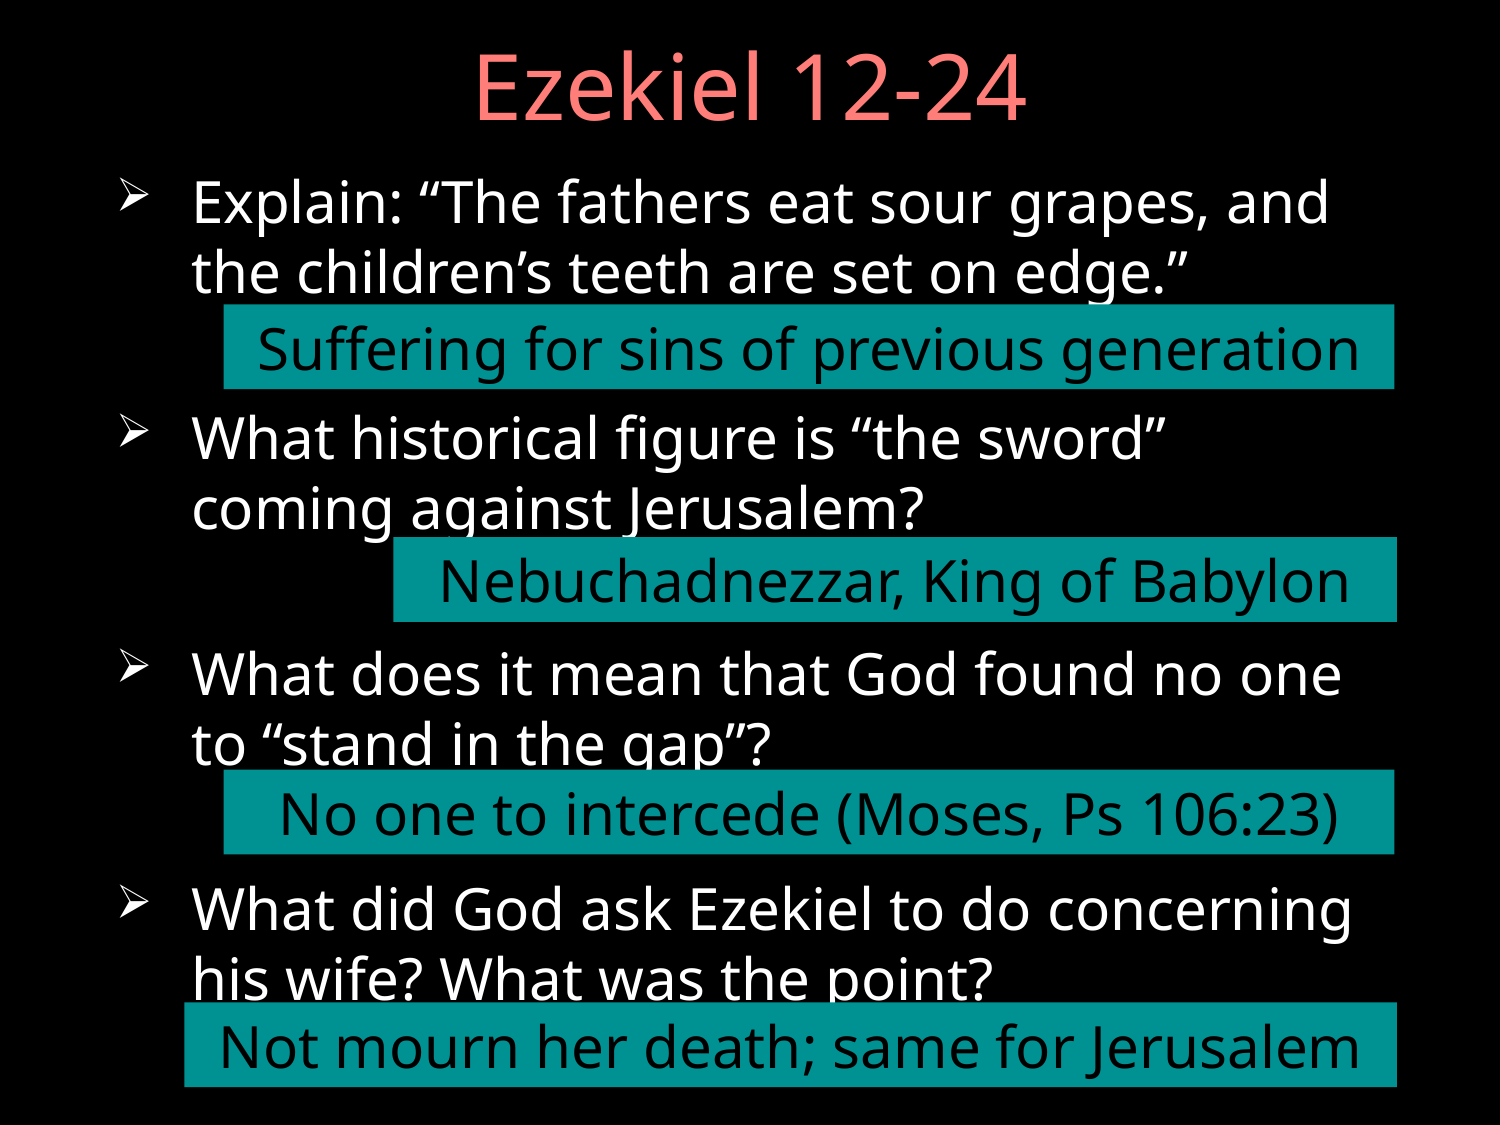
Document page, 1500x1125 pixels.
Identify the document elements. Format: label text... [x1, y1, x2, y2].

text_box Suffering for sins of previous generation [223, 304, 1395, 390]
title Ezekiel 12-24 [103, 23, 1397, 158]
text_box Explain: “The fathers eat sour grapes, and the children’s teeth are set on edge.” What historical figure is “the sword” coming against Jerusalem? What does it mean that God found no one to “stand in the gap”? What did God ask Ezekiel to do concerning his wife? What was the point? [100, 157, 1395, 1018]
text_box Not mourn her death; same for Jerusalem [184, 1002, 1397, 1088]
text_box No one to intercede (Moses, Ps 106:23) [223, 769, 1395, 855]
text_box Nebuchadnezzar, King of Babylon [393, 537, 1397, 622]
